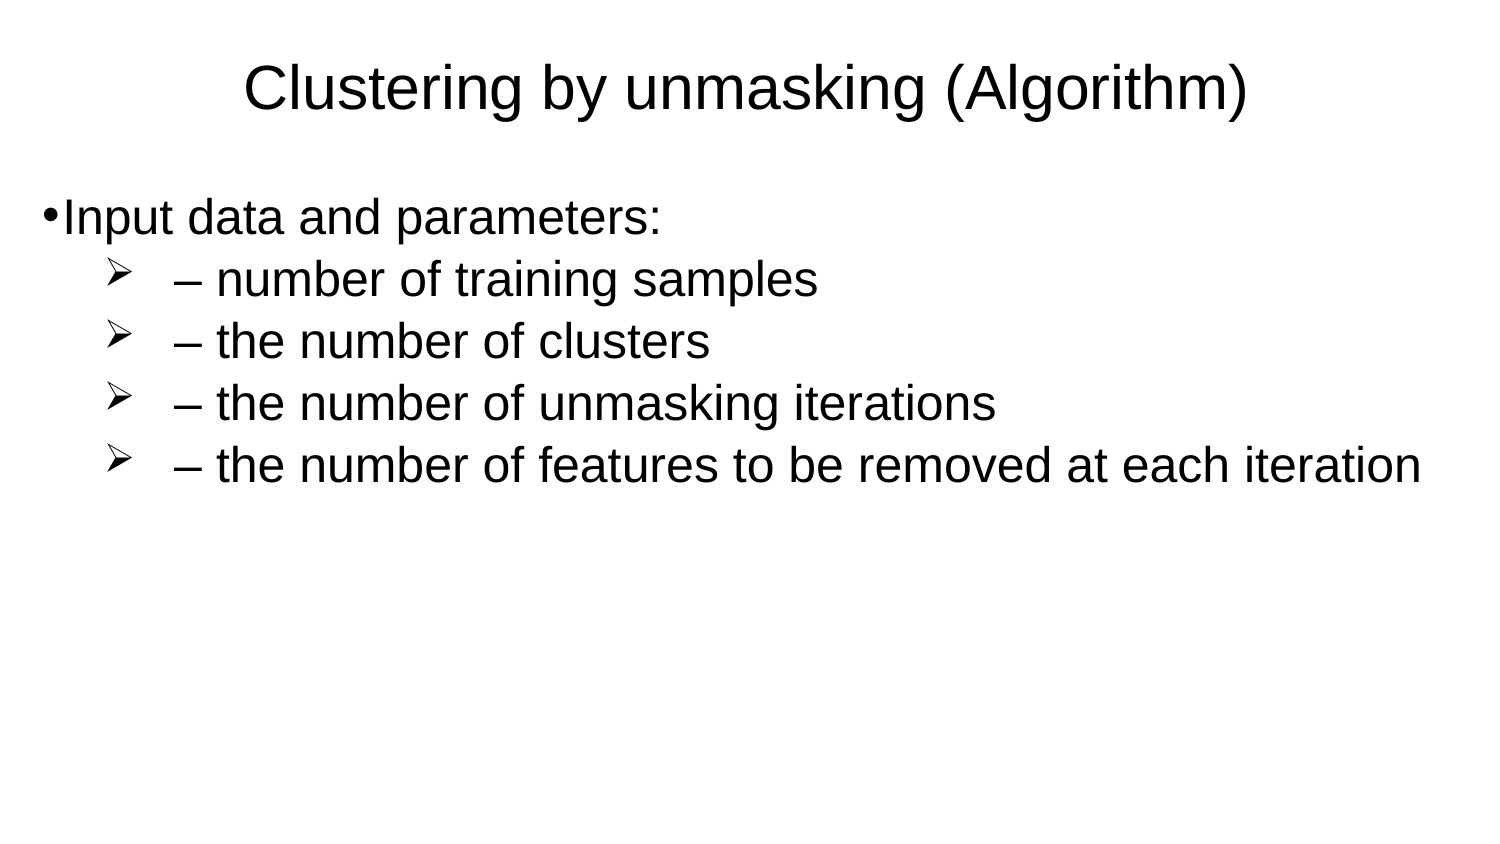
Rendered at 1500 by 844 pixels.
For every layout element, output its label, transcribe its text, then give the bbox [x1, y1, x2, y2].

text_box Clustering by unmasking (Algorithm) [24, 21, 1470, 147]
